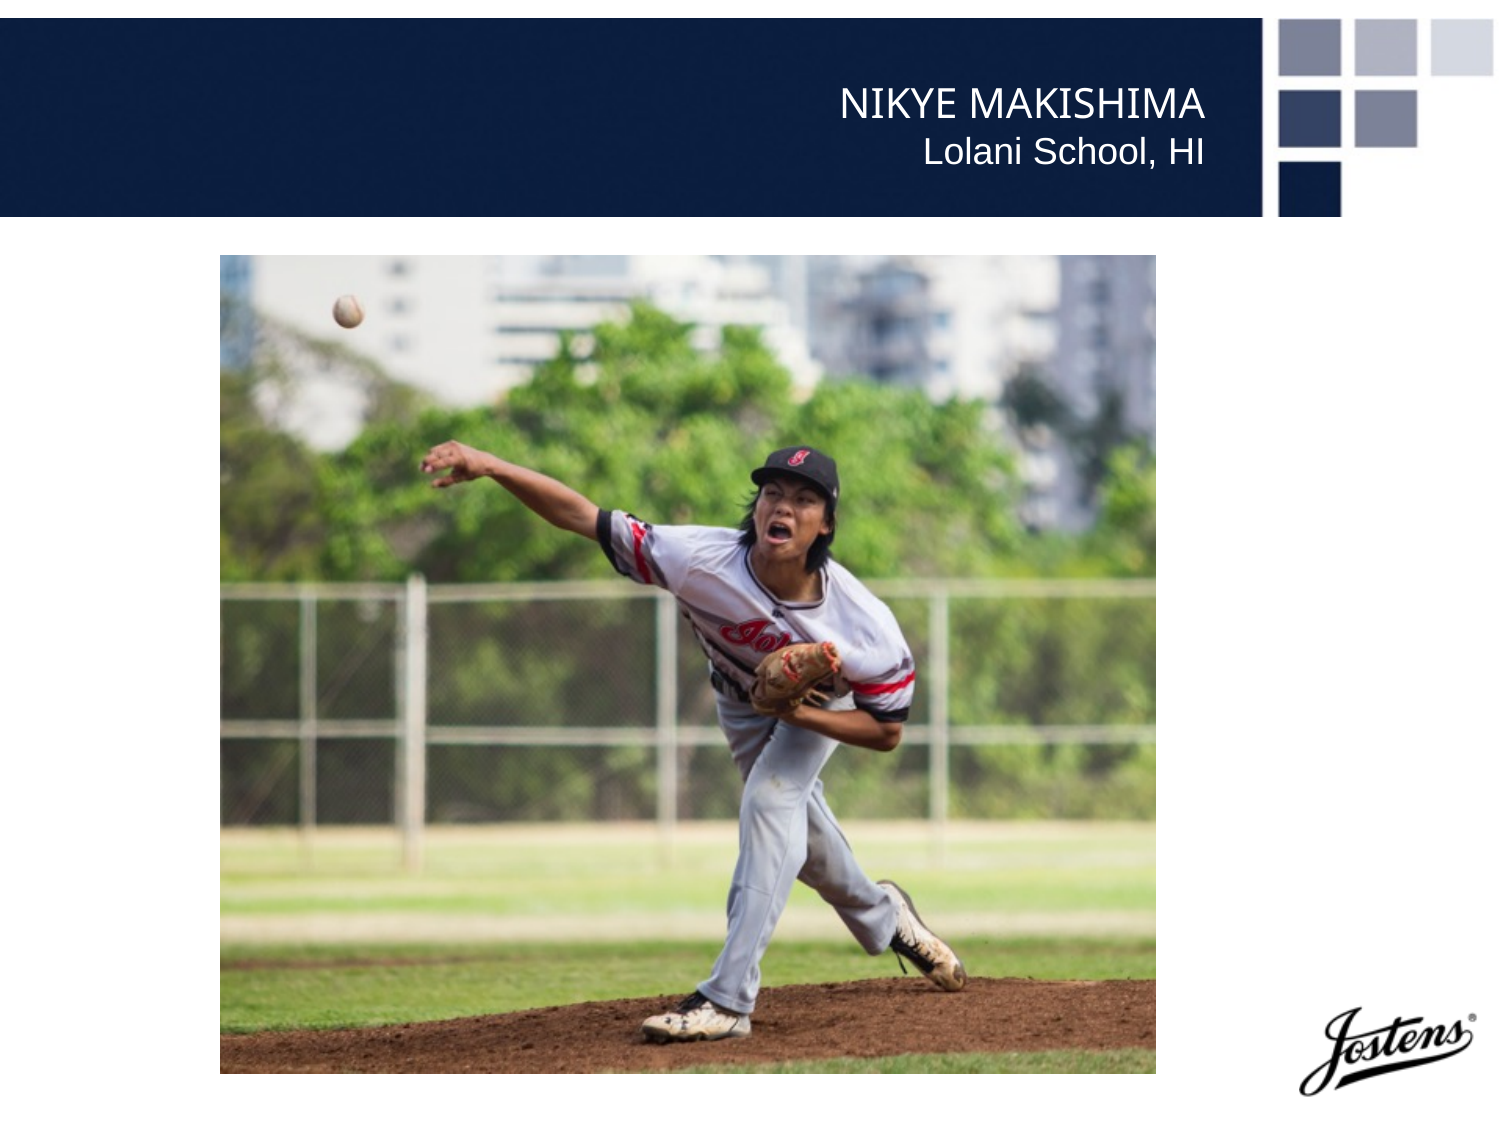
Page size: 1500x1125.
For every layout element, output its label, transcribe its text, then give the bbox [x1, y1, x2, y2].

text_box NIKYE MAKISHIMA Lolani School, HI [383, 69, 1214, 180]
picture [1299, 1003, 1480, 1100]
picture [0, 18, 1500, 217]
picture [220, 255, 1156, 1074]
